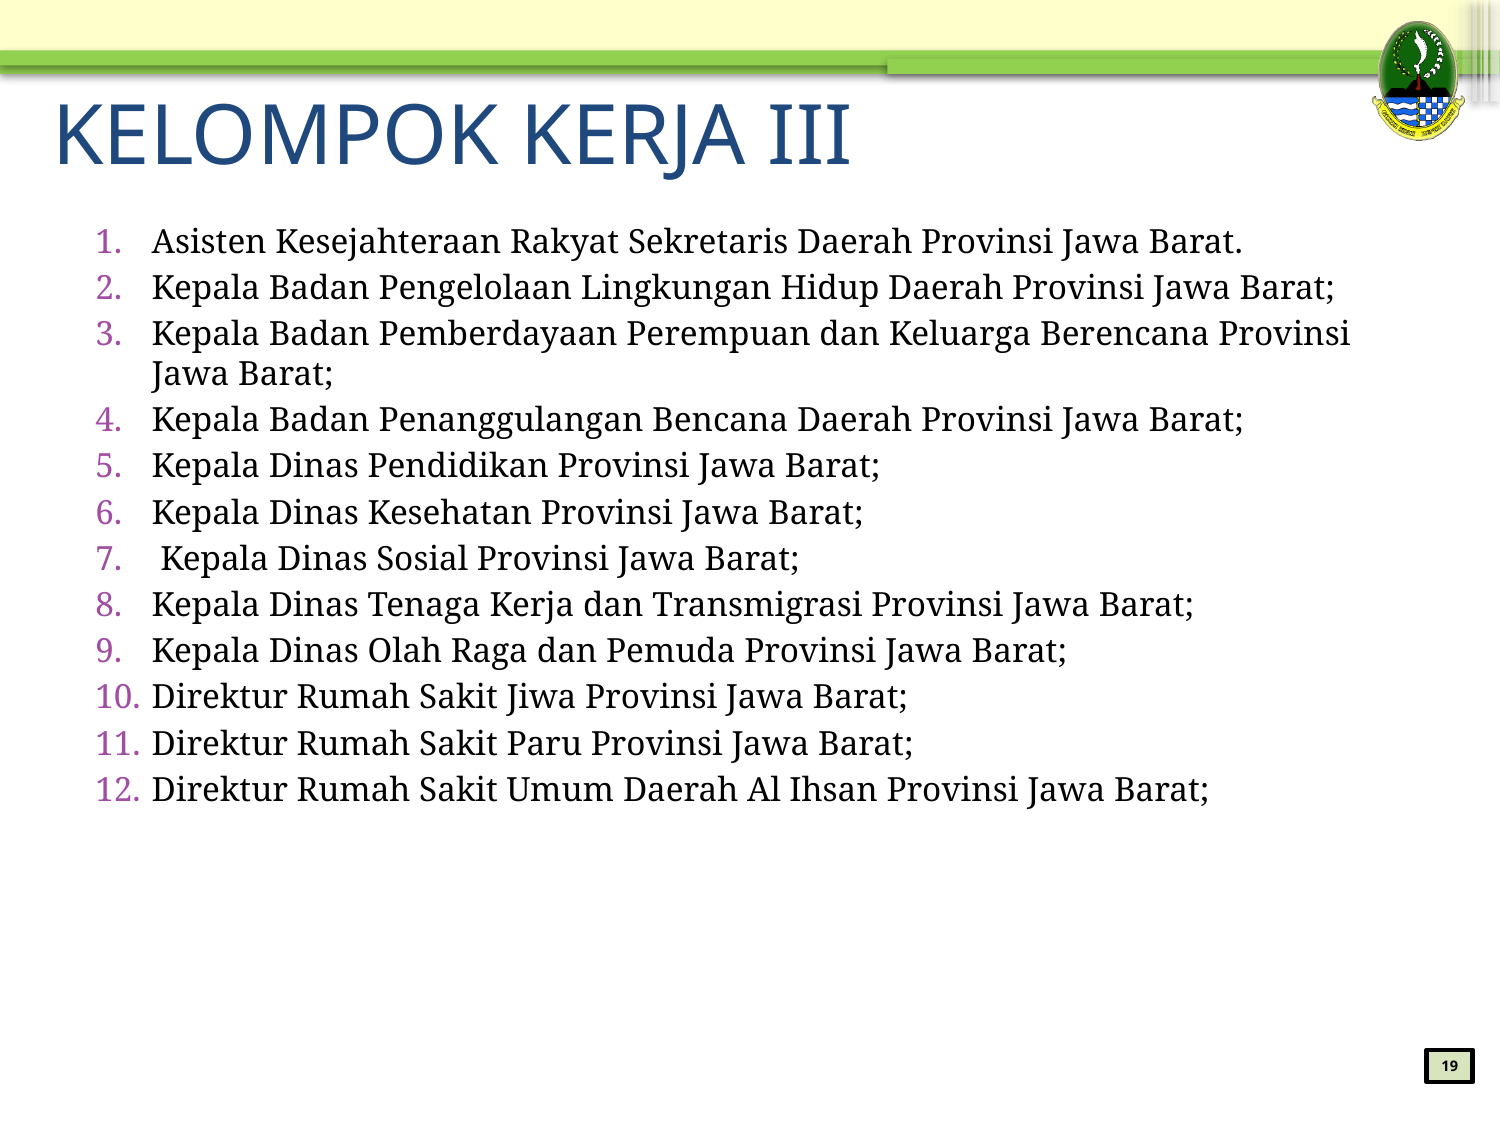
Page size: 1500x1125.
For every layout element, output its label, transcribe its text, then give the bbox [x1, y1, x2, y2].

text_box 19 [1426, 1049, 1473, 1083]
picture [1359, 11, 1477, 153]
title KELOMPOK KERJA III [37, 74, 1351, 188]
list Asisten Kesejahteraan Rakyat Sekretaris Daerah Provinsi Jawa Barat. Kepala Badan Pengelolaan Lingkungan Hidup Daerah Provinsi Jawa Barat; Kepala Badan Pemberdayaan Perempuan dan Keluarga Berencana Provinsi Jawa Barat; Kepala Badan Penanggulangan Bencana Daerah Provinsi Jawa Barat; Kepala Dinas Pendidikan Provinsi Jawa Barat; Kepala Dinas Kesehatan Provinsi Jawa Barat; Kepala Dinas Sosial Provinsi Jawa Barat; Kepala Dinas Tenaga Kerja dan Transmigrasi Provinsi Jawa Barat; Kepala Dinas Olah Raga dan Pemuda Provinsi Jawa Barat; Direktur Rumah Sakit Jiwa Provinsi Jawa Barat; Direktur Rumah Sakit Paru Provinsi Jawa Barat; Direktur Rumah Sakit Umum Daerah Al Ihsan Provinsi Jawa Barat; [62, 212, 1413, 1079]
